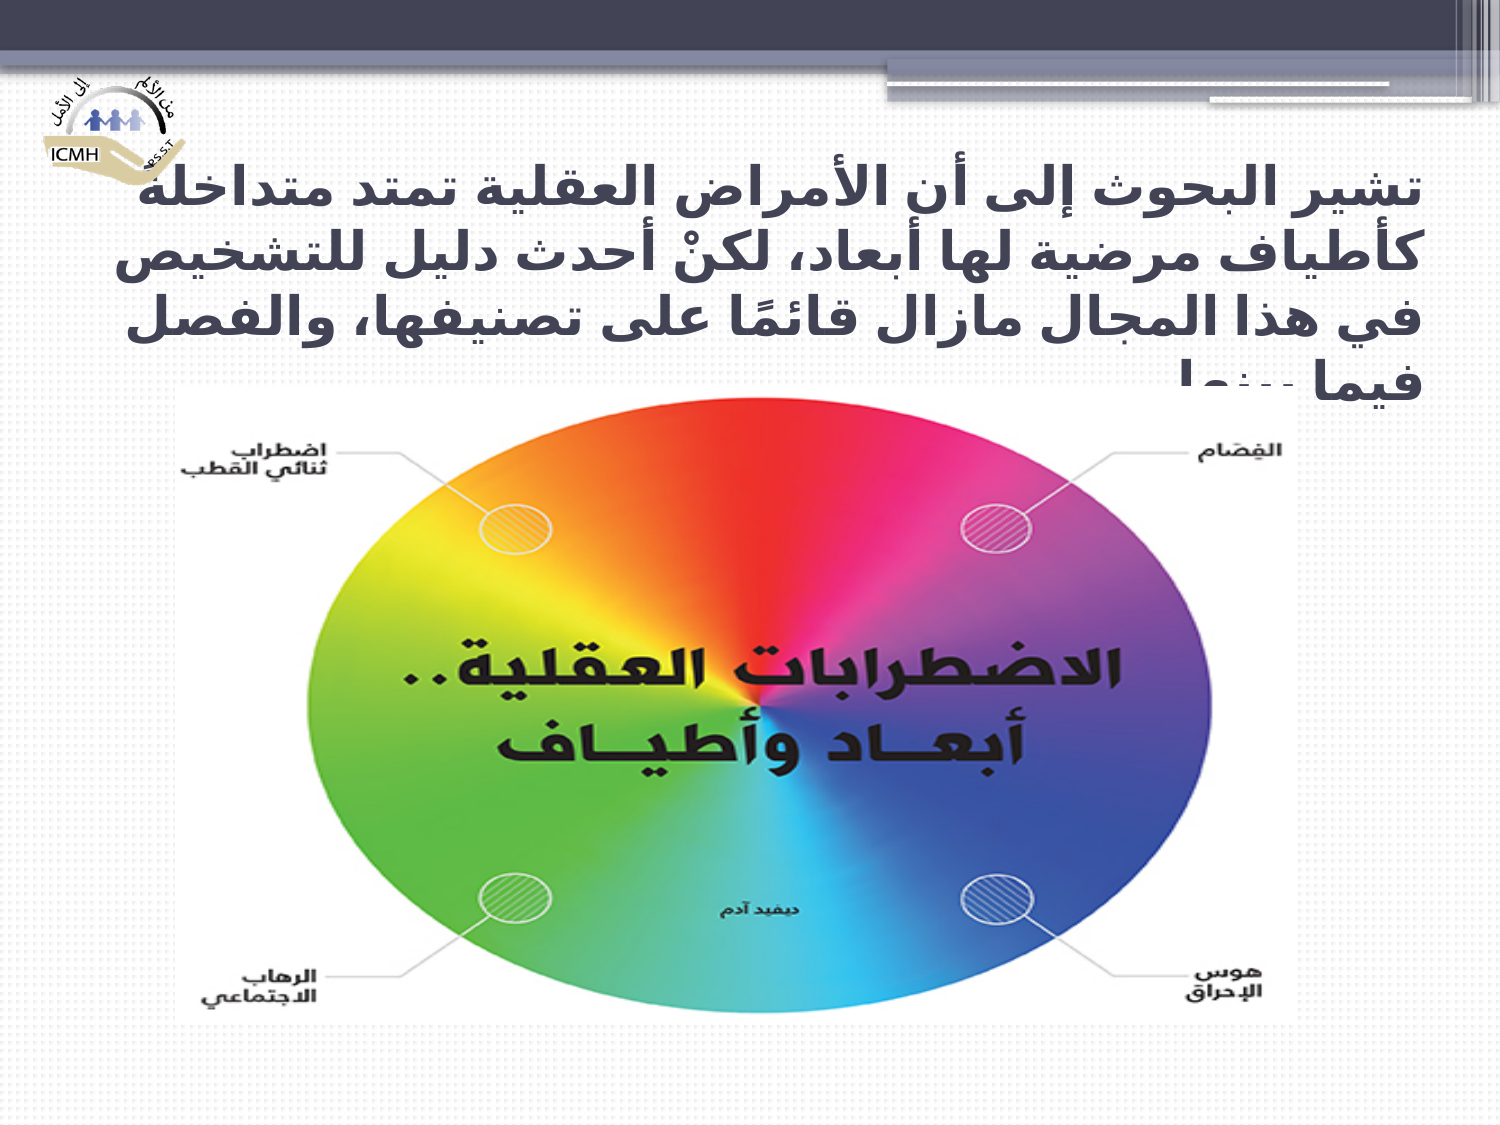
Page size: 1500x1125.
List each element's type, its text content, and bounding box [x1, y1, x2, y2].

picture [0, 42, 227, 197]
title تشير البحوث إلى أن الأمراض العقلية تمتد متداخلةً كأطياف مرضية لها أبعاد، لكنْ أحدث دليل للتشخيص في هذا المجال مازال قائمًا على تصنيفها، والفصل فيما بينها. [53, 70, 1442, 402]
picture [175, 386, 1299, 1025]
